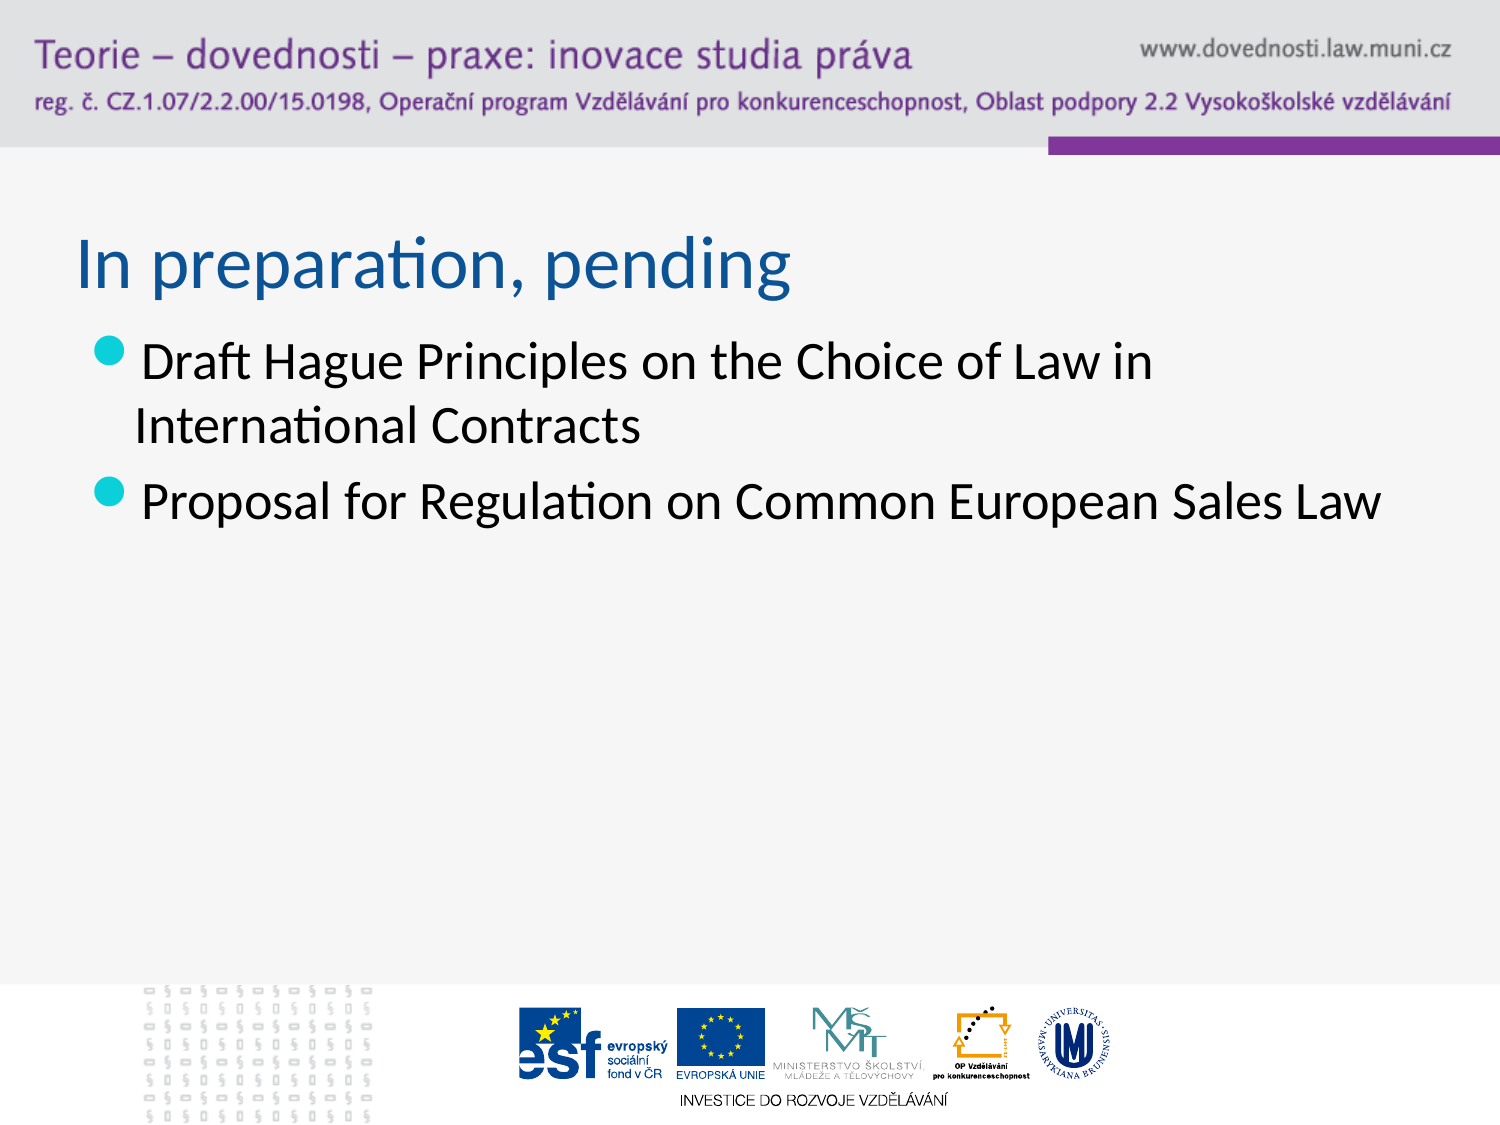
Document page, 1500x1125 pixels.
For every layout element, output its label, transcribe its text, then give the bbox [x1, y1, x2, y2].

title In preparation, pending [75, 115, 1425, 304]
list Draft Hague Principles on the Choice of Law in International Contracts Proposal for Regulation on Common European Sales Law [75, 317, 1425, 1038]
picture [141, 1038, 377, 1125]
picture [0, 0, 1500, 984]
